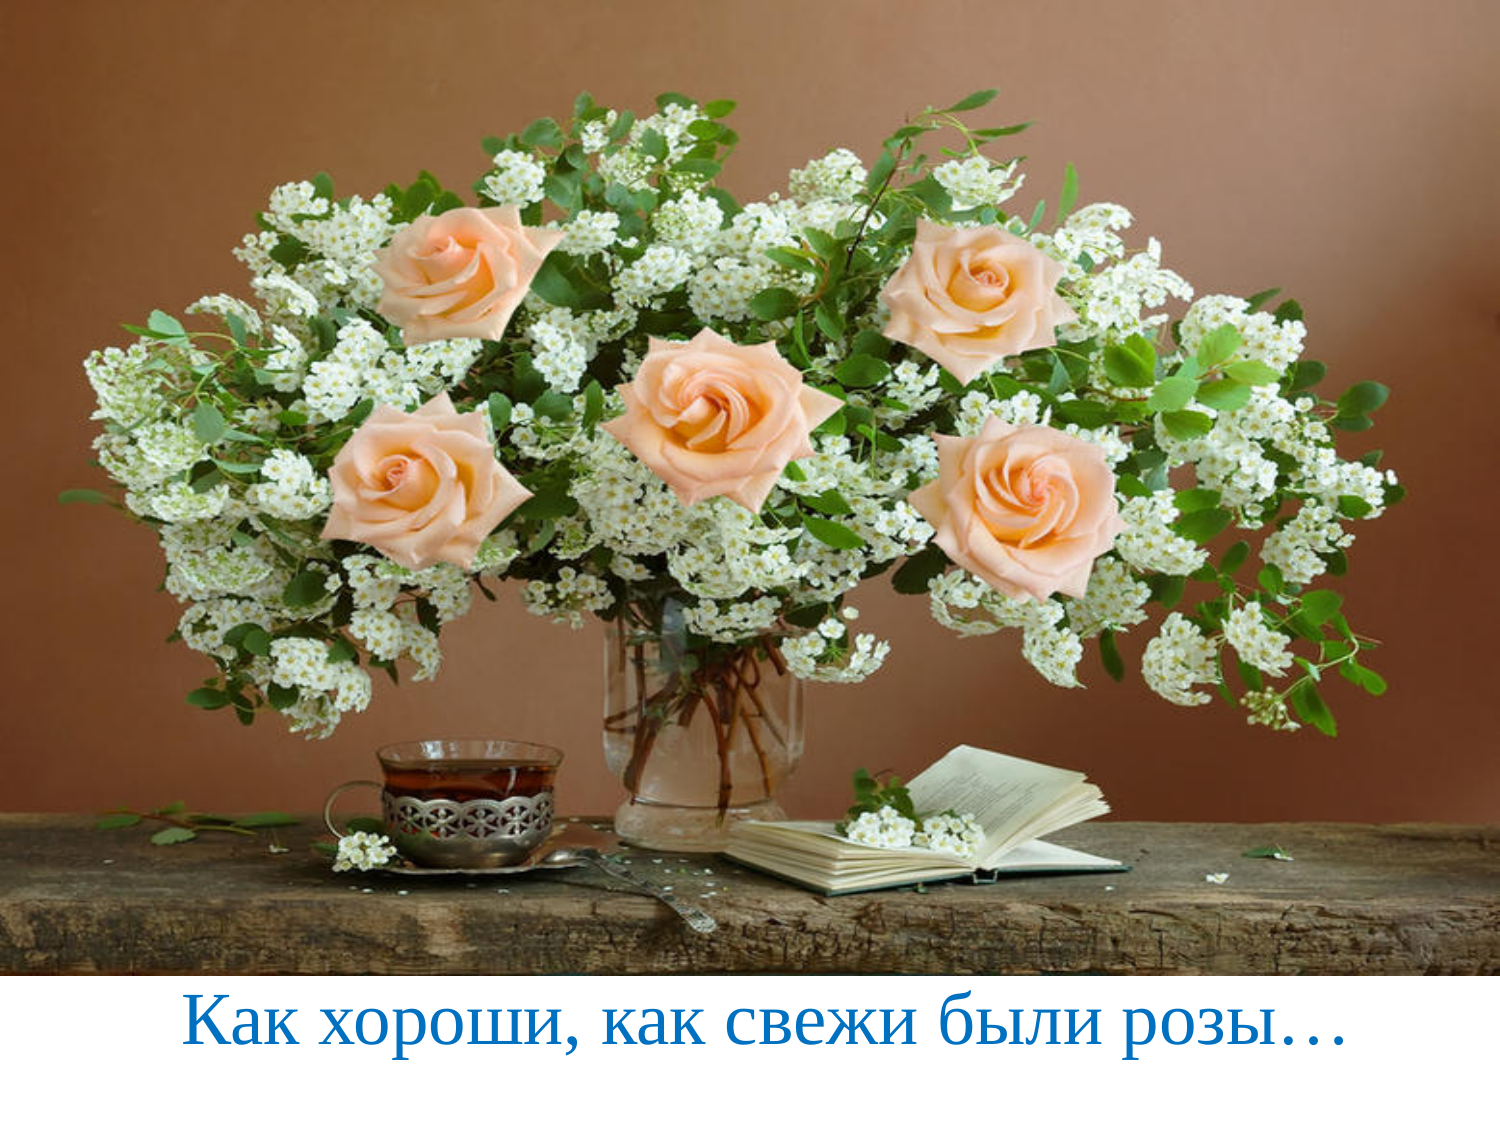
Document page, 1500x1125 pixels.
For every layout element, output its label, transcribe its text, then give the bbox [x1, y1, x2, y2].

text_box Как хороши, как свежи были розы… [69, 983, 1466, 1068]
picture [0, 0, 1500, 976]
